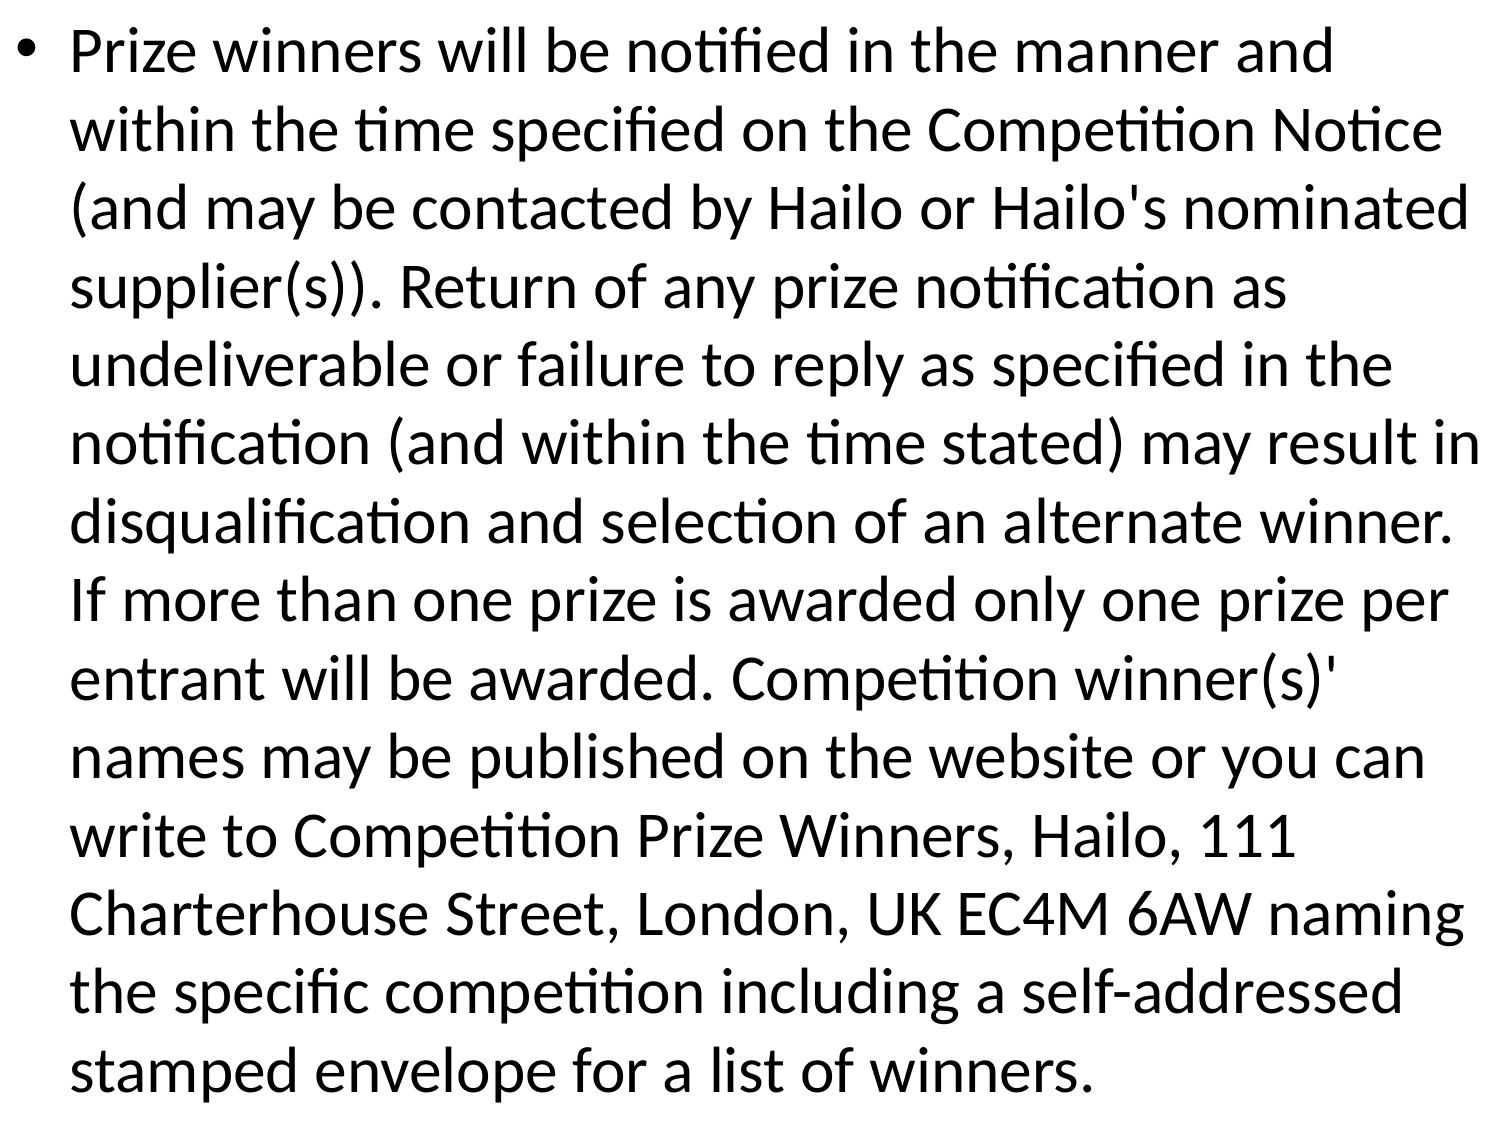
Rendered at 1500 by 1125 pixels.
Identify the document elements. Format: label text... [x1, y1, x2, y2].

list Prize winners will be notified in the manner and within the time specified on the Competition Notice (and may be contacted by Hailo or Hailo's nominated supplier(s)). Return of any prize notification as undeliverable or failure to reply as specified in the notification (and within the time stated) may result in disqualification and selection of an alternate winner. If more than one prize is awarded only one prize per entrant will be awarded. Competition winner(s)' names may be published on the website or you can write to Competition Prize Winners, Hailo, 111 Charterhouse Street, London, UK EC4M 6AW naming the specific competition including a self-addressed stamped envelope for a list of winners. [0, 0, 1500, 1125]
